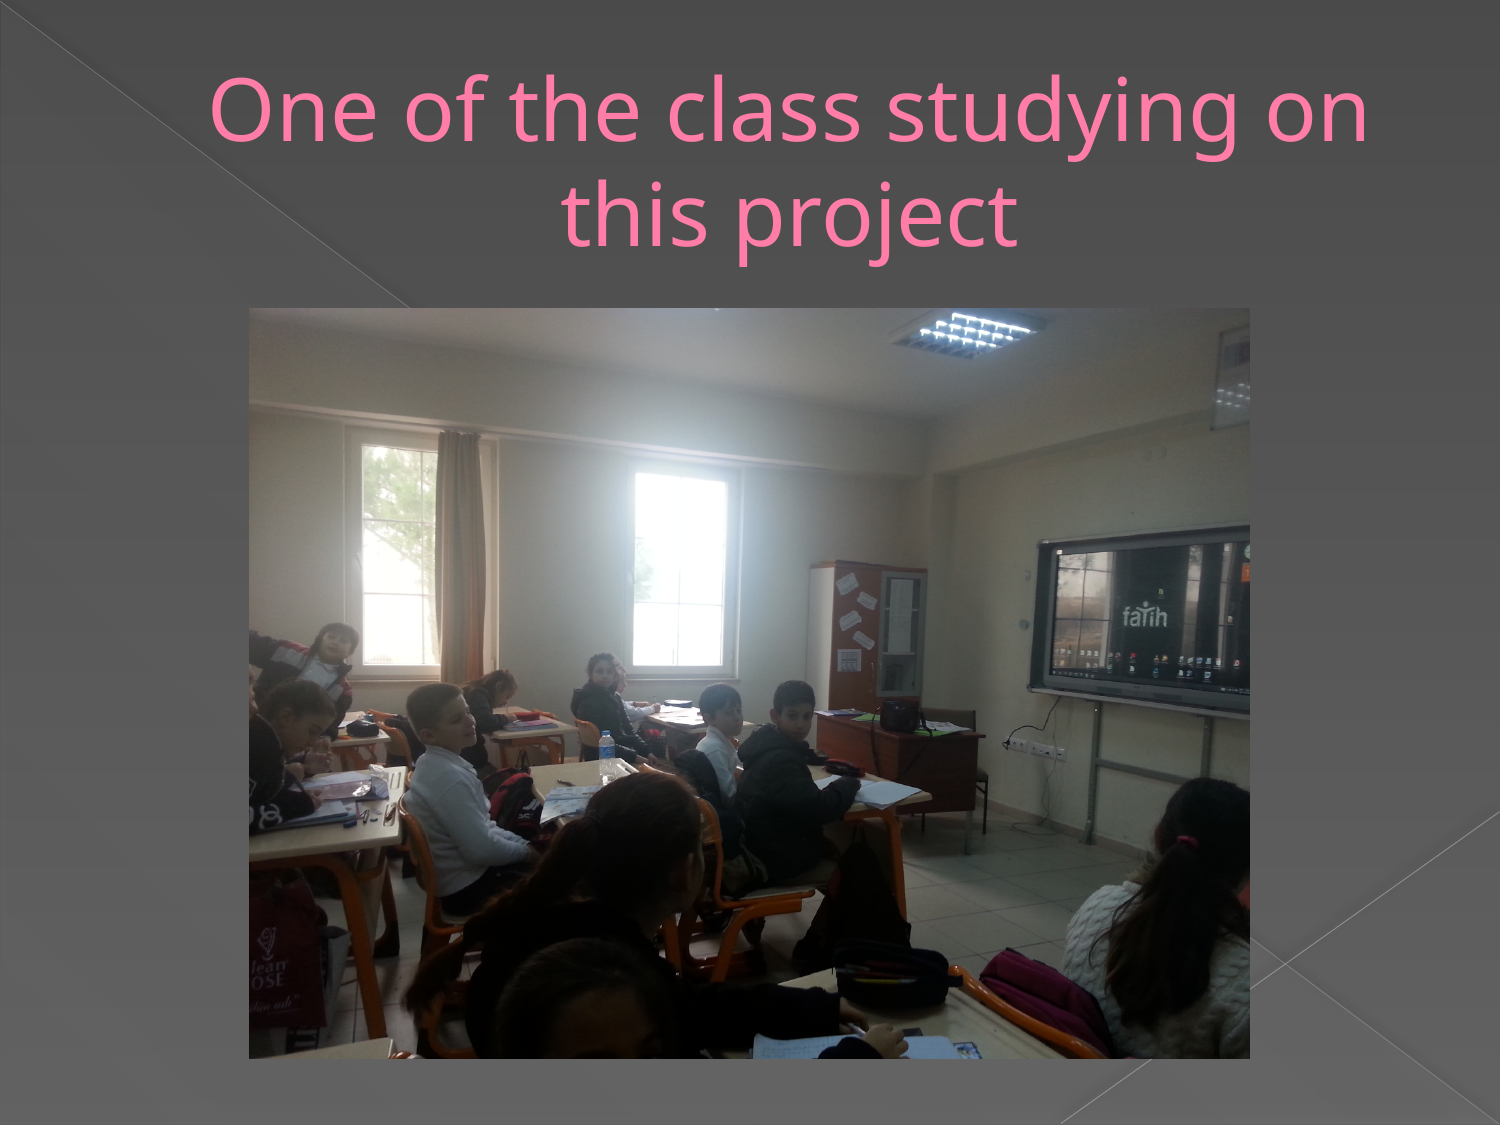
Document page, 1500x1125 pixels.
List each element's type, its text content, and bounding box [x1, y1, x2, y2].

title One of the class studying on this project [75, 43, 1425, 274]
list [249, 308, 1251, 1060]
